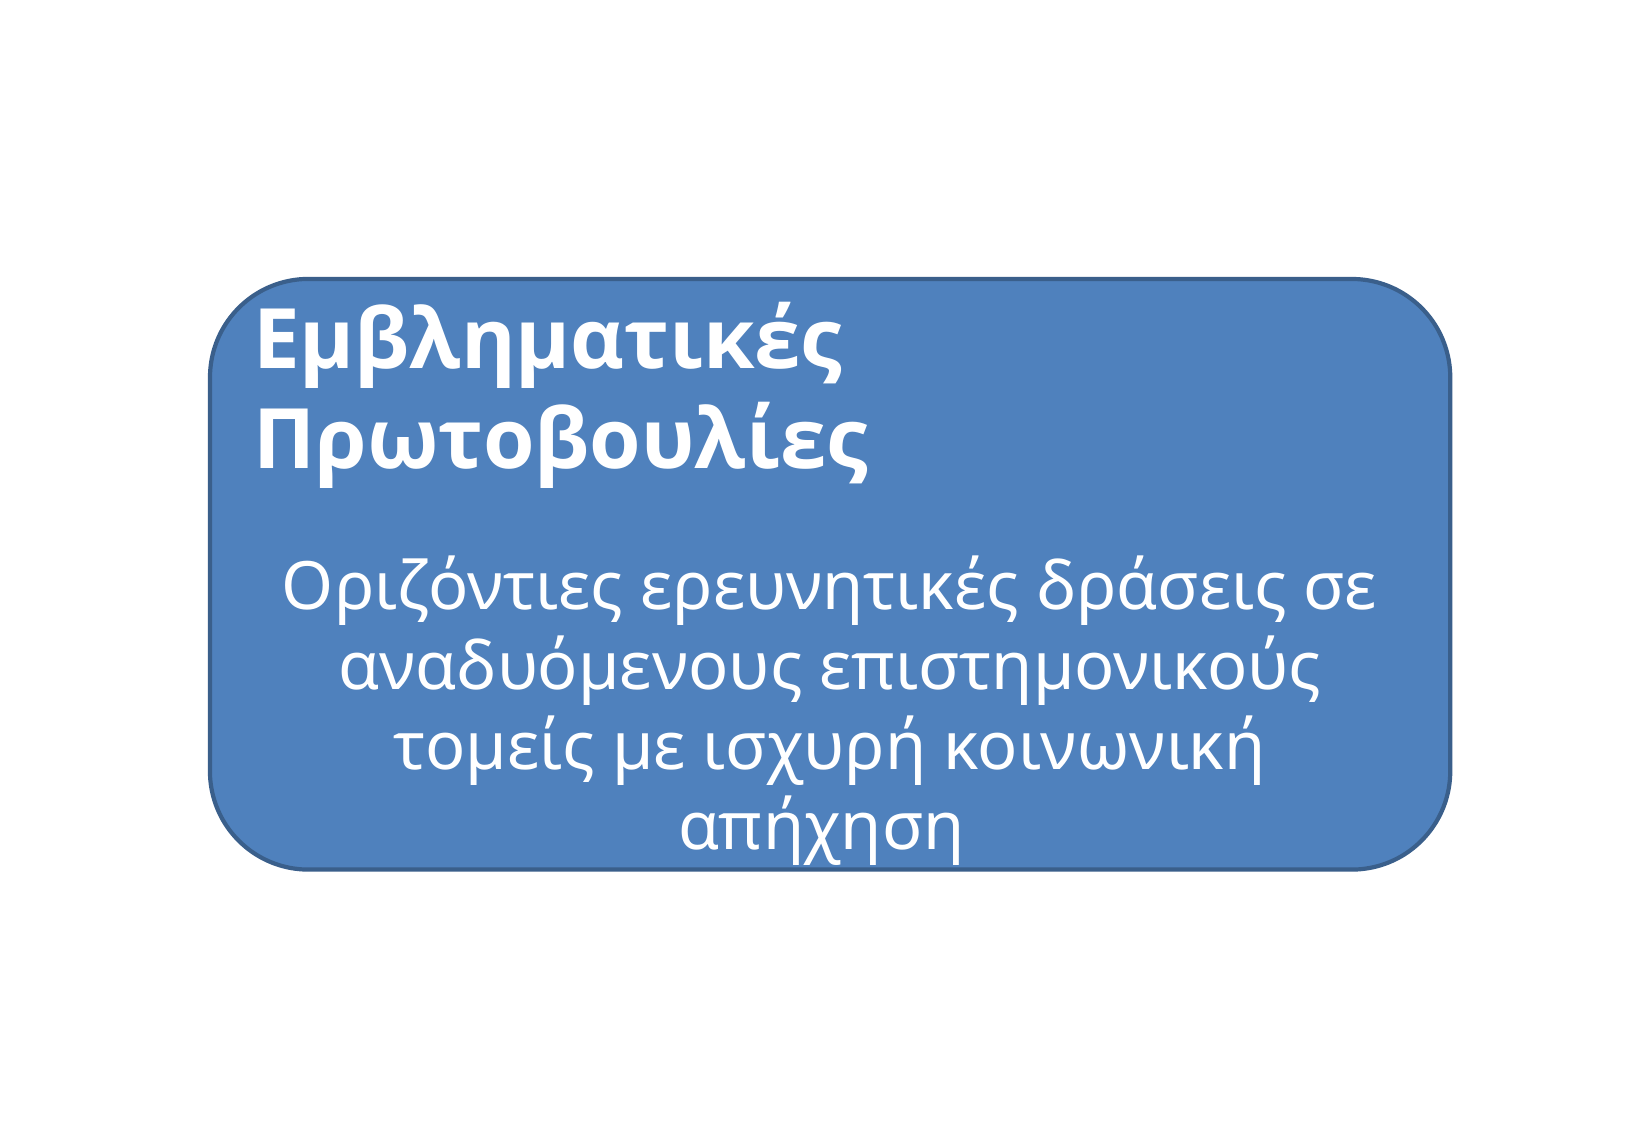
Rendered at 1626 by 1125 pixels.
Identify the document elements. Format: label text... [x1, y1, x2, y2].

text_box Εμβληματικές Πρωτοβουλίες Οριζόντιες ερευνητικές δράσεις σε αναδυόμενους επιστημονικούς τομείς με ισχυρή κοινωνική απήχηση [207, 276, 1453, 872]
